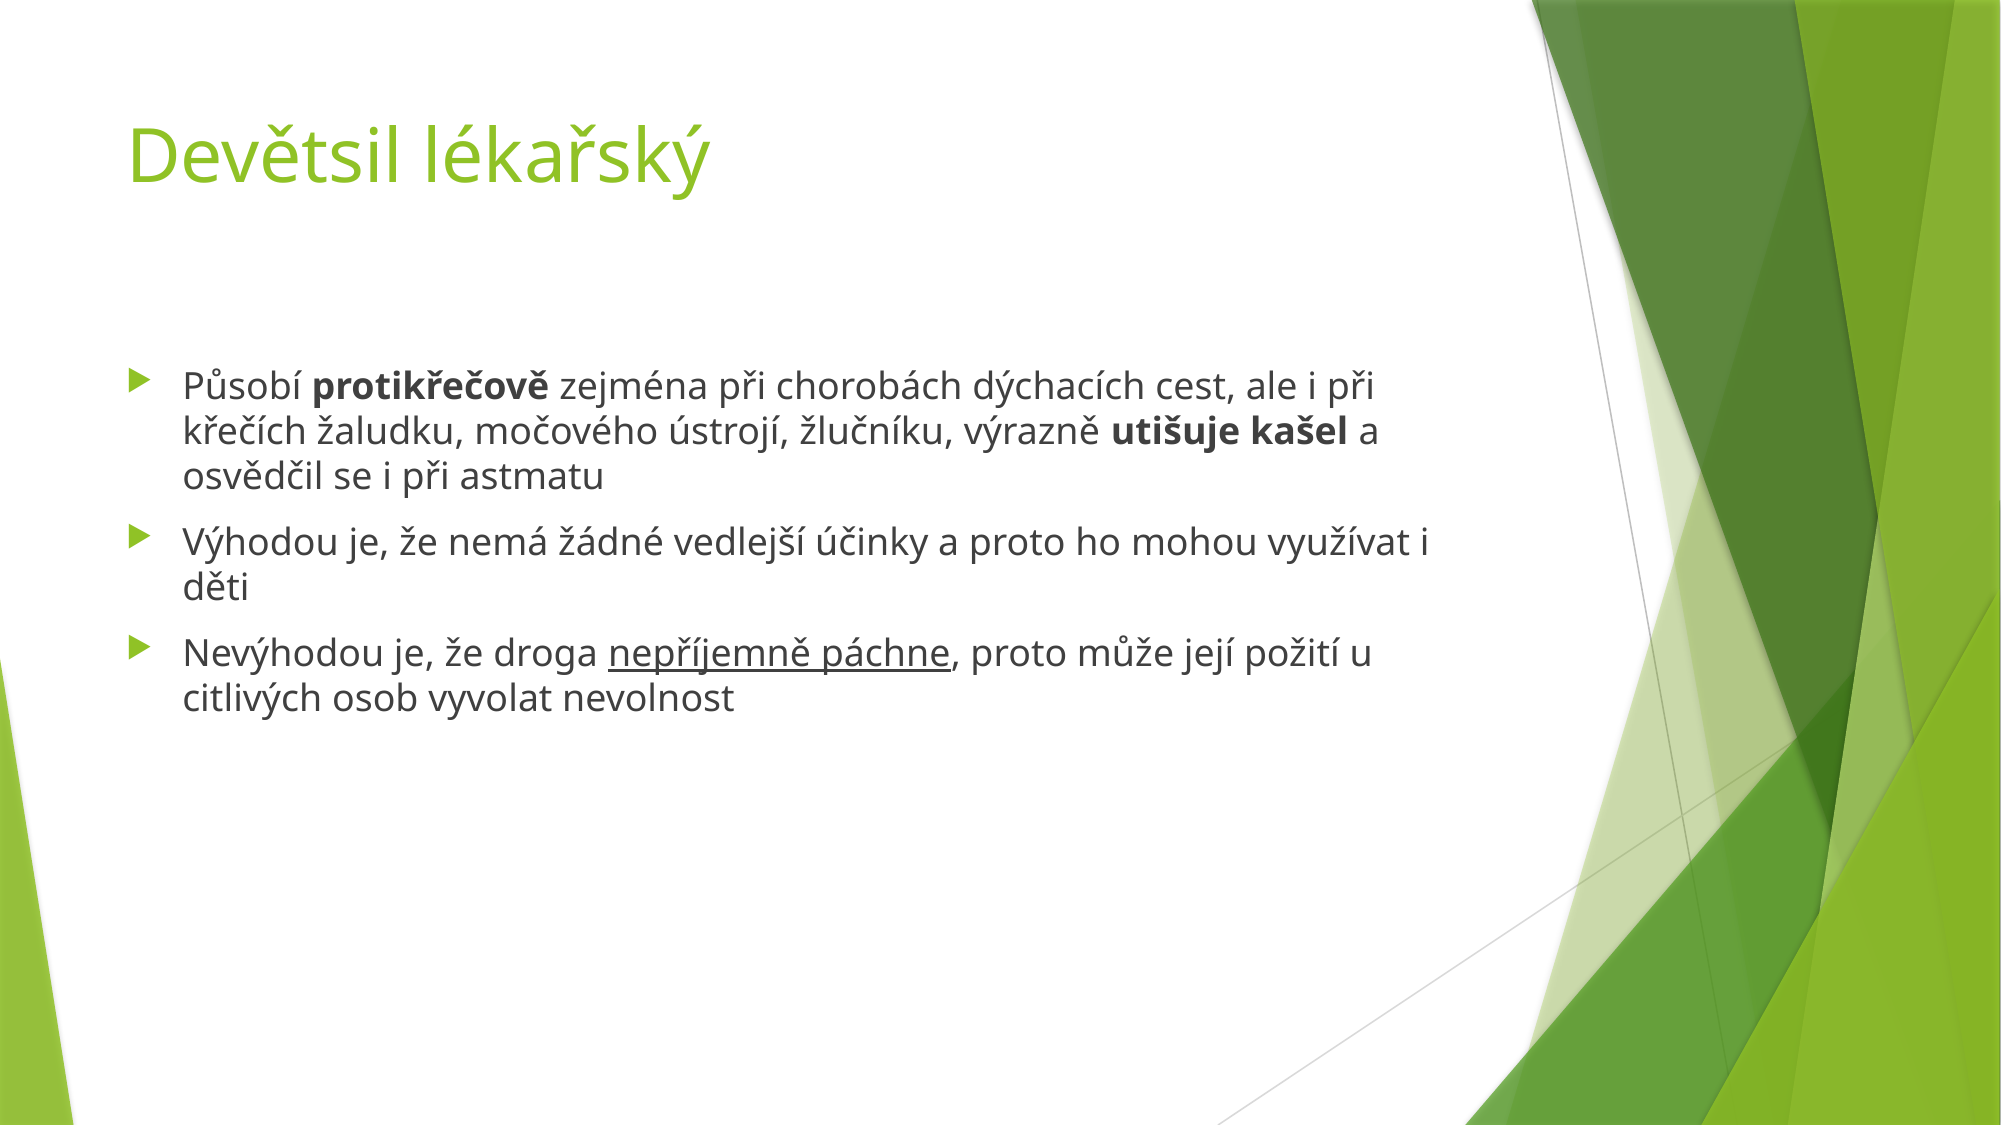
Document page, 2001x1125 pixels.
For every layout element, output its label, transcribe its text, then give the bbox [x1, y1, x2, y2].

title Devětsil lékařský [111, 99, 1522, 317]
list Působí protikřečově zejména při chorobách dýchacích cest, ale i při křečích žaludku, močového ústrojí, žlučníku, výrazně utišuje kašel a osvědčil se i při astmatu Výhodou je, že nemá žádné vedlejší účinky a proto ho mohou využívat i děti Nevýhodou je, že droga nepříjemně páchne, proto může její požití u citlivých osob vyvolat nevolnost [111, 354, 1522, 992]
